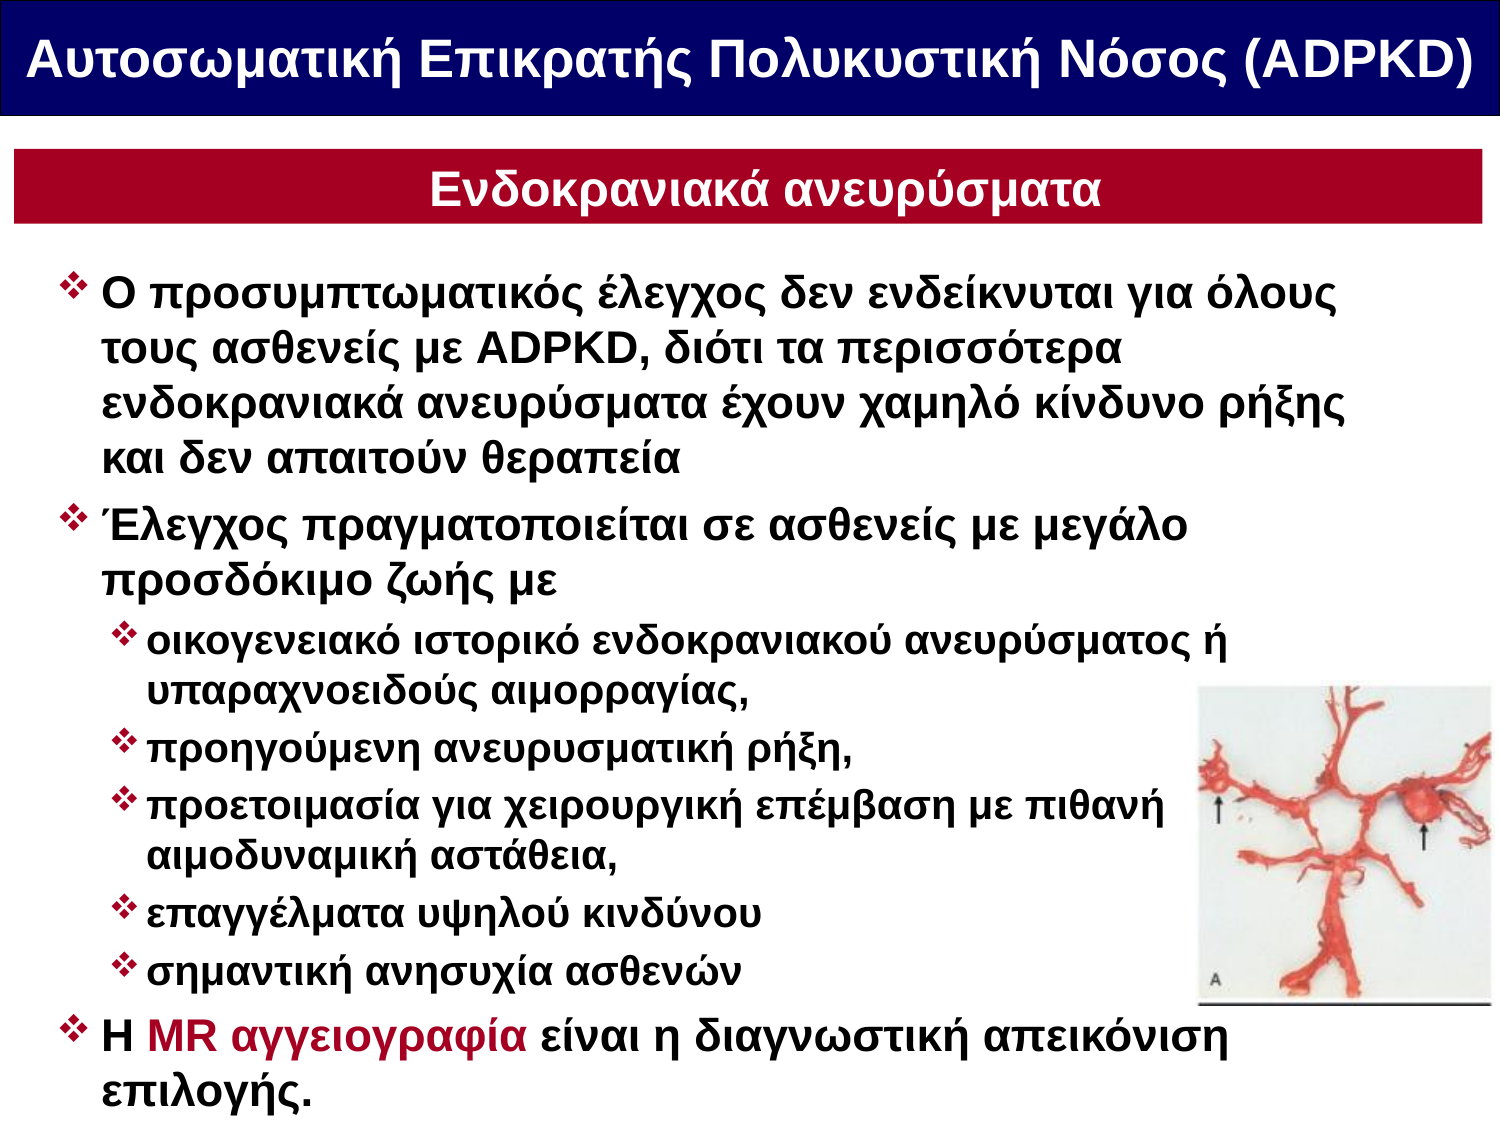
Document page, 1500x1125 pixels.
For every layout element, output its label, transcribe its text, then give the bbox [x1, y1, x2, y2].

text_box Ενδοκρανιακά ανευρύσματα [14, 148, 1483, 224]
list Ο προσυμπτωματικός έλεγχος δεν ενδείκνυται για όλους τους ασθενείς με ADPKD, διότι τα περισσότερα ενδοκρανιακά ανευρύσματα έχουν χαμηλό κίνδυνο ρήξης και δεν απαιτούν θεραπεία Έλεγχος πραγματοποιείται σε ασθενείς με μεγάλο προσδόκιμο ζωής με οικογενειακό ιστορικό ενδοκρανιακού ανευρύσματος ή υπαραχνοειδούς αιμορραγίας, προηγούμενη ανευρυσματική ρήξη, προετοιμασία για χειρουργική επέμβαση με πιθανή αιμοδυναμική αστάθεια, επαγγέλματα υψηλού κινδύνου σημαντική ανησυχία ασθενών Η MR αγγειογραφία είναι η διαγνωστική απεικόνιση επιλογής. [41, 255, 1390, 976]
picture [1195, 680, 1495, 1006]
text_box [0, 0, 1500, 116]
